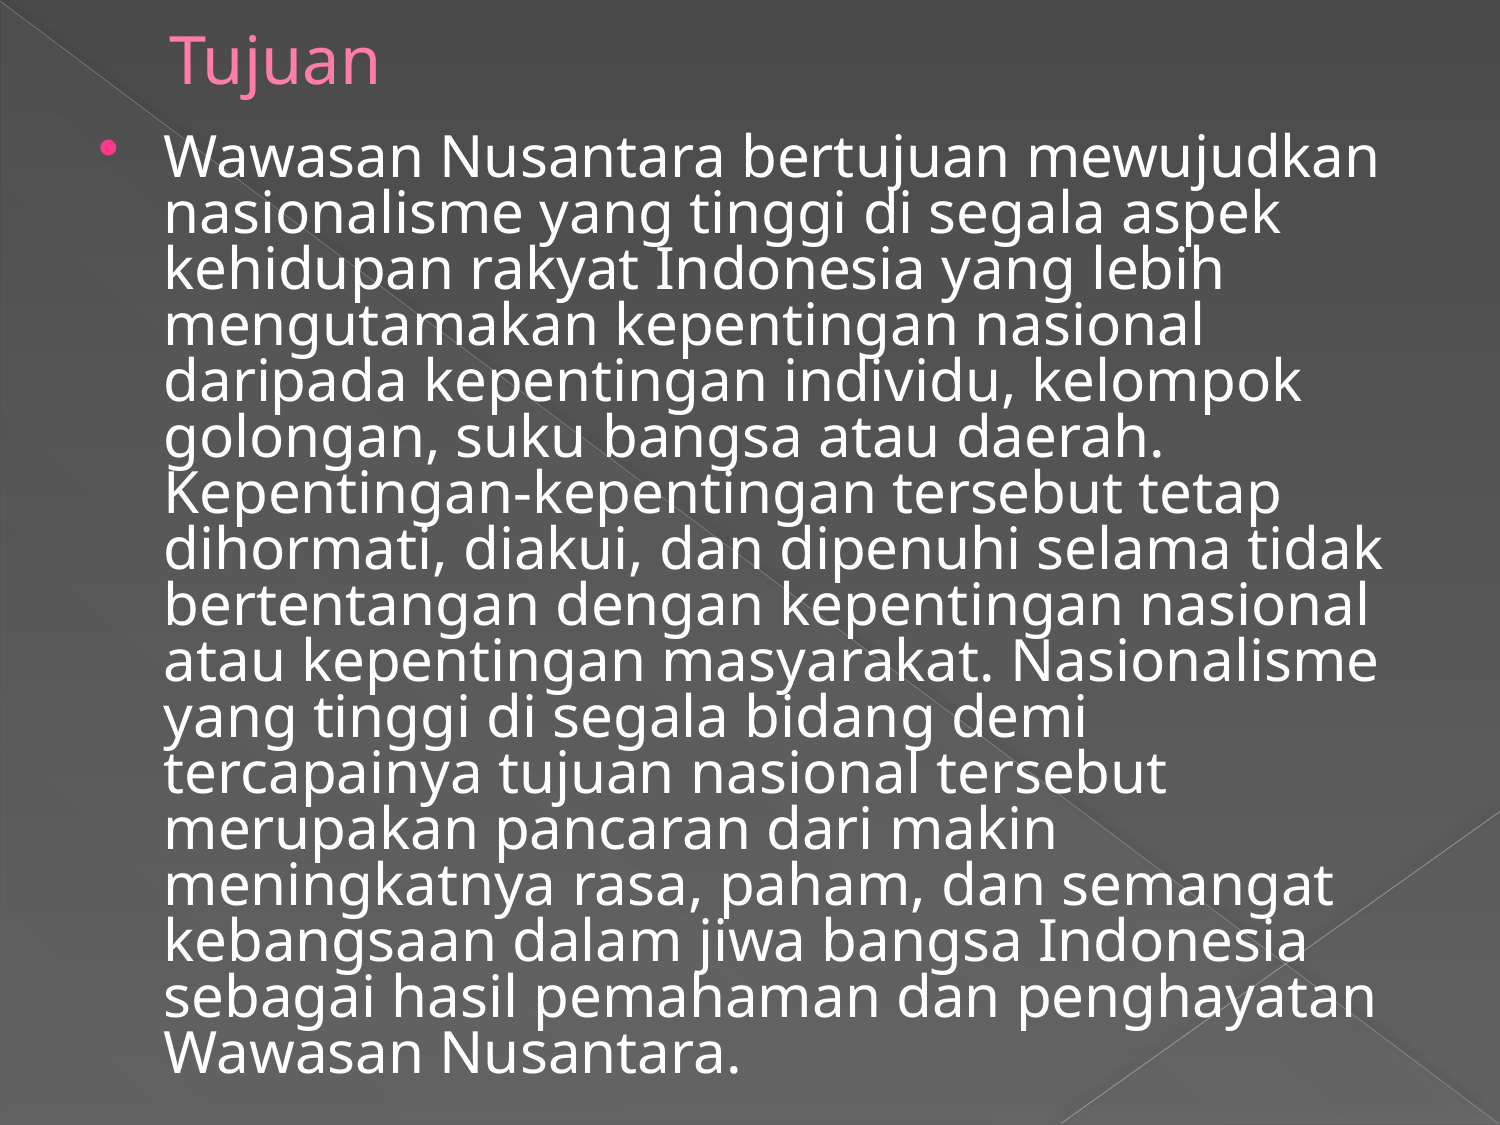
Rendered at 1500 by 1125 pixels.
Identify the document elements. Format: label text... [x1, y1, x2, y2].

list Wawasan Nusantara bertujuan mewujudkan nasionalisme yang tinggi di segala aspek kehidupan rakyat Indonesia yang lebih mengutamakan kepentingan nasional daripada kepentingan individu, kelompok golongan, suku bangsa atau daerah. Kepentingan-kepentingan tersebut tetap dihormati, diakui, dan dipenuhi selama tidak bertentangan dengan kepentingan nasional atau kepentingan masyarakat. Nasionalisme yang tinggi di segala bidang demi tercapainya tujuan nasional tersebut merupakan pancaran dari makin meningkatnya rasa, paham, dan semangat kebangsaan dalam jiwa bangsa Indonesia sebagai hasil pemahaman dan penghayatan Wawasan Nusantara. [74, 124, 1426, 1006]
title Tujuan [75, 45, 1425, 124]
